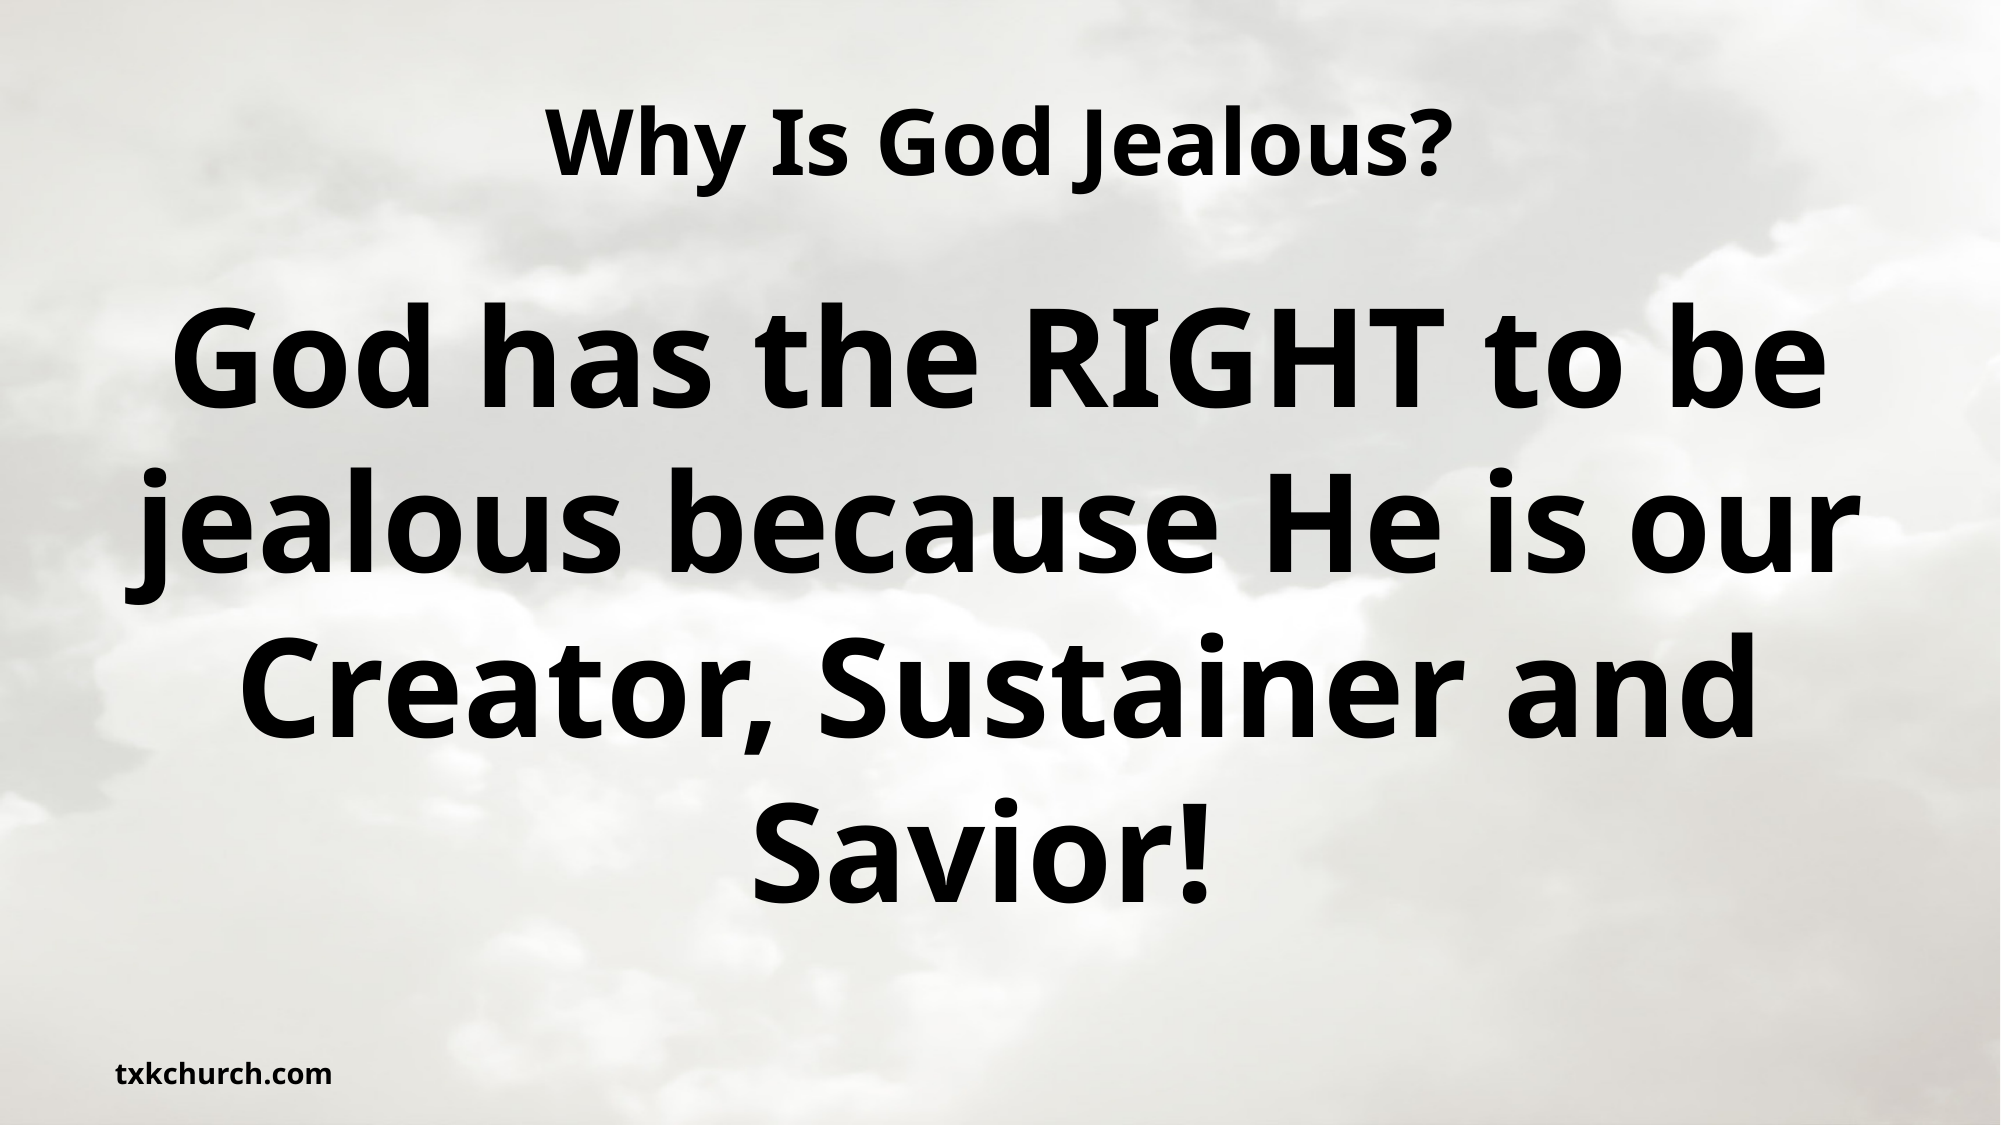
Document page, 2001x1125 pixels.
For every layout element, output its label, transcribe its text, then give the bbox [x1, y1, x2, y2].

title Why Is God Jealous? [99, 45, 1900, 233]
picture [0, 0, 2001, 1125]
list God has the RIGHT to be jealous because He is our Creator, Sustainer and Savior! [99, 262, 1900, 1005]
slide_number txkchurch.com [99, 1042, 567, 1103]
